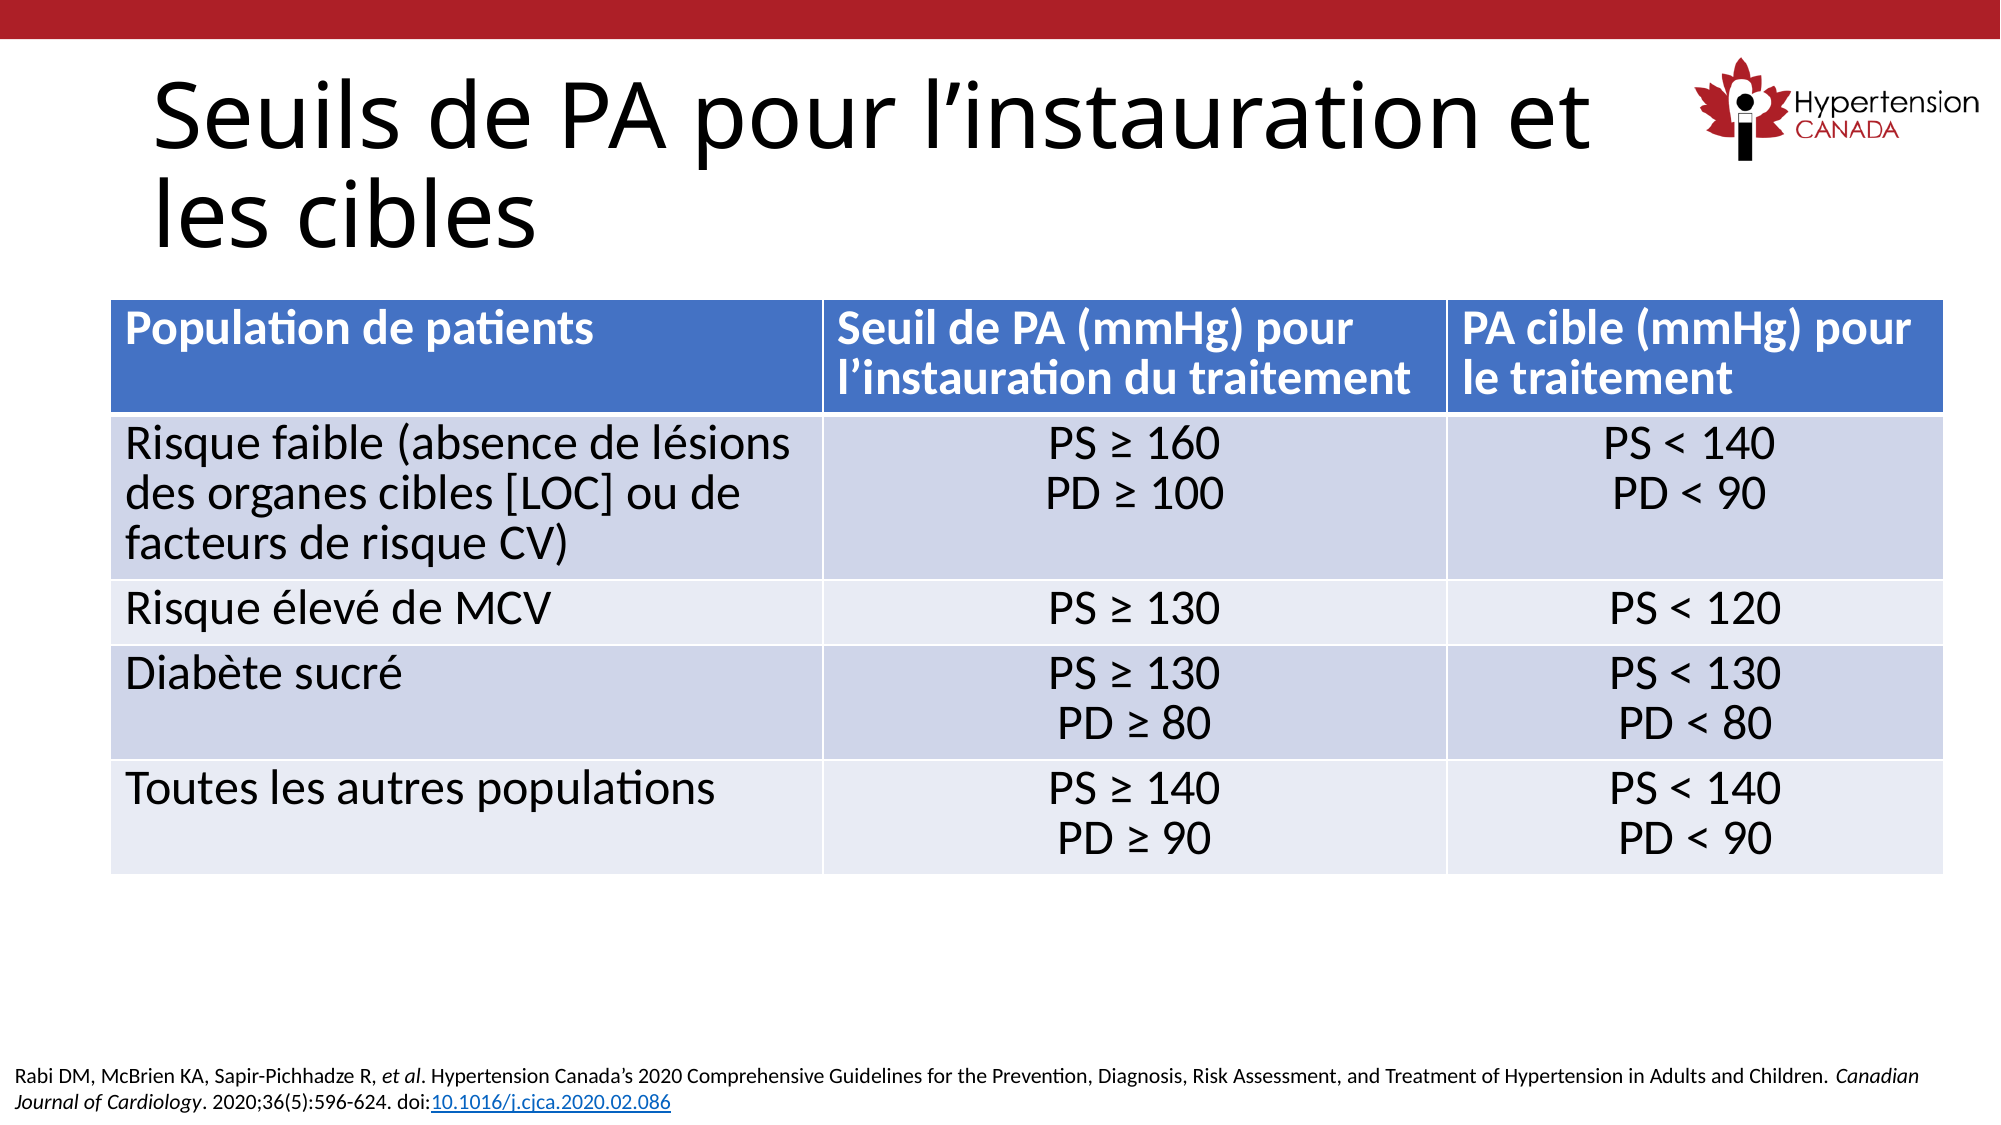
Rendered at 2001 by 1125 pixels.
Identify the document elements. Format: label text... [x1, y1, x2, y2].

table_header Population de patients [111, 300, 822, 412]
table_header Seuil de PA (mmHg) pour l’instauration du traitement [824, 300, 1446, 412]
table_cell PS < 140 PD < 90 [1448, 417, 1943, 579]
table_cell Toutes les autres populations [111, 761, 822, 874]
table_cell PS < 130 PD < 80 [1448, 646, 1943, 759]
table_cell Risque faible (absence de lésions des organes cibles [LOC] ou de facteurs de risque CV) [111, 417, 822, 579]
table_cell Diabète sucré [111, 646, 822, 759]
title Seuils de PA pour l’instauration et les cibles [137, 59, 1683, 278]
table_cell PS < 120 [1448, 581, 1943, 644]
table_cell PS ≥ 160 PD ≥ 100 [824, 417, 1446, 579]
table_cell Risque élevé de MCV [111, 581, 822, 644]
table_header PA cible (mmHg) pour le traitement [1448, 300, 1943, 412]
table_cell PS ≥ 140 PD ≥ 90 [824, 761, 1446, 874]
table_cell PS < 140 PD < 90 [1448, 761, 1943, 874]
table_cell PS ≥ 130 PD ≥ 80 [824, 646, 1446, 759]
table_cell PS ≥ 130 [824, 581, 1446, 644]
picture [1682, 0, 2000, 229]
text_box Rabi DM, McBrien KA, Sapir-Pichhadze R, et al. Hypertension Canada’s 2020 Comprehensive Guidelines for the Prevention, Diagnosis, Risk Assessment, and Treatment of Hypertension in Adults and Children. Canadian Journal of Cardiology. 2020;36(5):596-624. doi:10.1016/j.cjca.2020.02.086 [0, 1054, 2000, 1122]
